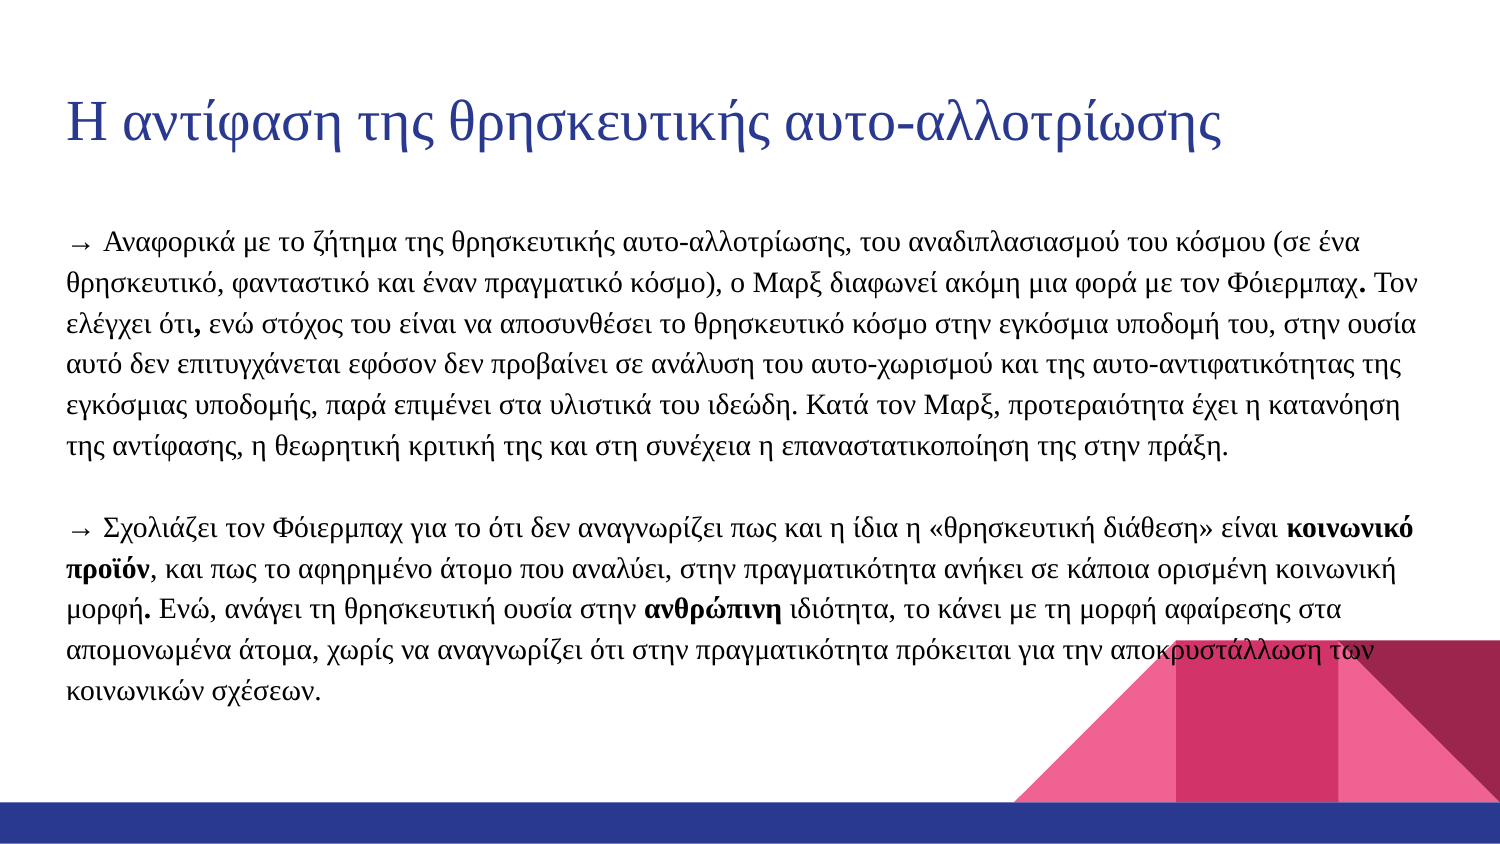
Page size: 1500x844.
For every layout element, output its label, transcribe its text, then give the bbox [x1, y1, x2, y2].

title Η αντίφαση της θρησκευτικής αυτο-αλλοτρίωσης [51, 67, 1449, 167]
list → Αναφορικά με το ζήτημα της θρησκευτικής αυτο-αλλοτρίωσης, του αναδιπλασιασμού του κόσμου (σε ένα θρησκευτικό, φανταστικό και έναν πραγματικό κόσμο), ο Μαρξ διαφωνεί ακόμη μια φορά με τον Φόιερμπαχ. Τον ελέγχει ότι, ενώ στόχος του είναι να αποσυνθέσει το θρησκευτικό κόσμο στην εγκόσμια υποδομή του, στην ουσία αυτό δεν επιτυγχάνεται εφόσον δεν προβαίνει σε ανάλυση του αυτο-χωρισμού και της αυτο-αντιφατικότητας της εγκόσμιας υποδομής, παρά επιμένει στα υλιστικά του ιδεώδη. Κατά τον Μαρξ, προτεραιότητα έχει η κατανόηση της αντίφασης, η θεωρητική κριτική της και στη συνέχεια η επαναστατικοποίηση της στην πράξη. → Σχολιάζει τον Φόιερμπαχ για το ότι δεν αναγνωρίζει πως και η ίδια η «θρησκευτική διάθεση» είναι κοινωνικό προϊόν, και πως το αφηρημένο άτομο που αναλύει, στην πραγματικότητα ανήκει σε κάποια ορισμένη κοινωνική μορφή. Ενώ, ανάγει τη θρησκευτική ουσία στην ανθρώπινη ιδιότητα, το κάνει με τη μορφή αφαίρεσης στα απομονωμένα άτομα, χωρίς να αναγνωρίζει ότι στην πραγματικότητα πρόκειται για την αποκρυστάλλωση των κοινωνικών σχέσεων. [51, 201, 1449, 750]
